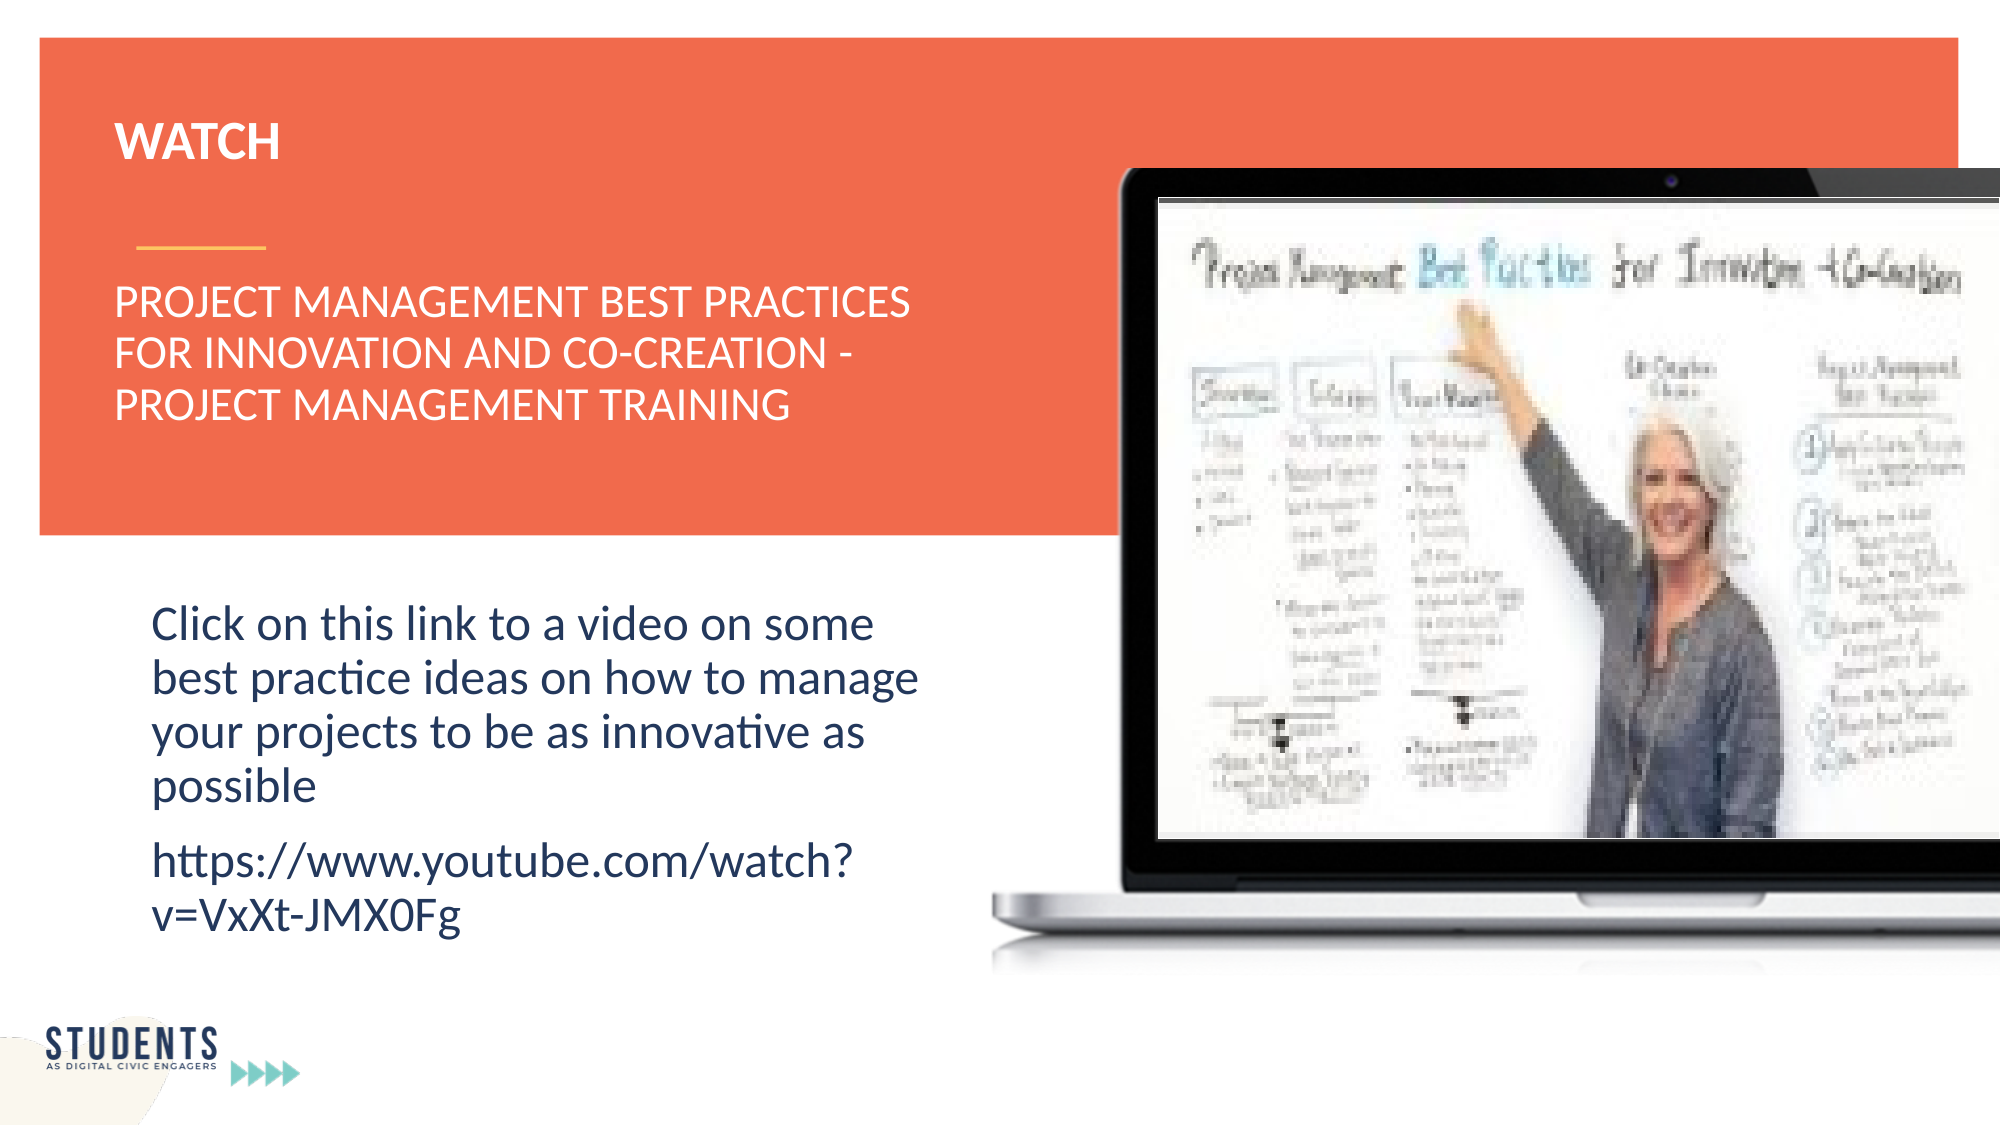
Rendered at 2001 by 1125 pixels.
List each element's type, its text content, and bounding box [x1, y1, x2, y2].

picture [0, 1016, 304, 1125]
list WATCH PROJECT MANAGEMENT BEST PRACTICES FOR INNOVATION AND CO-CREATION - PROJECT MANAGEMENT TRAINING [99, 103, 938, 488]
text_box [1158, 197, 2000, 839]
list Click on this link to a video on some best practice ideas on how to manage your projects to be as innovative as possible https://www.youtube.com/watch?v=VxXt-JMX0Fg [136, 589, 962, 993]
picture [900, 168, 2000, 1051]
